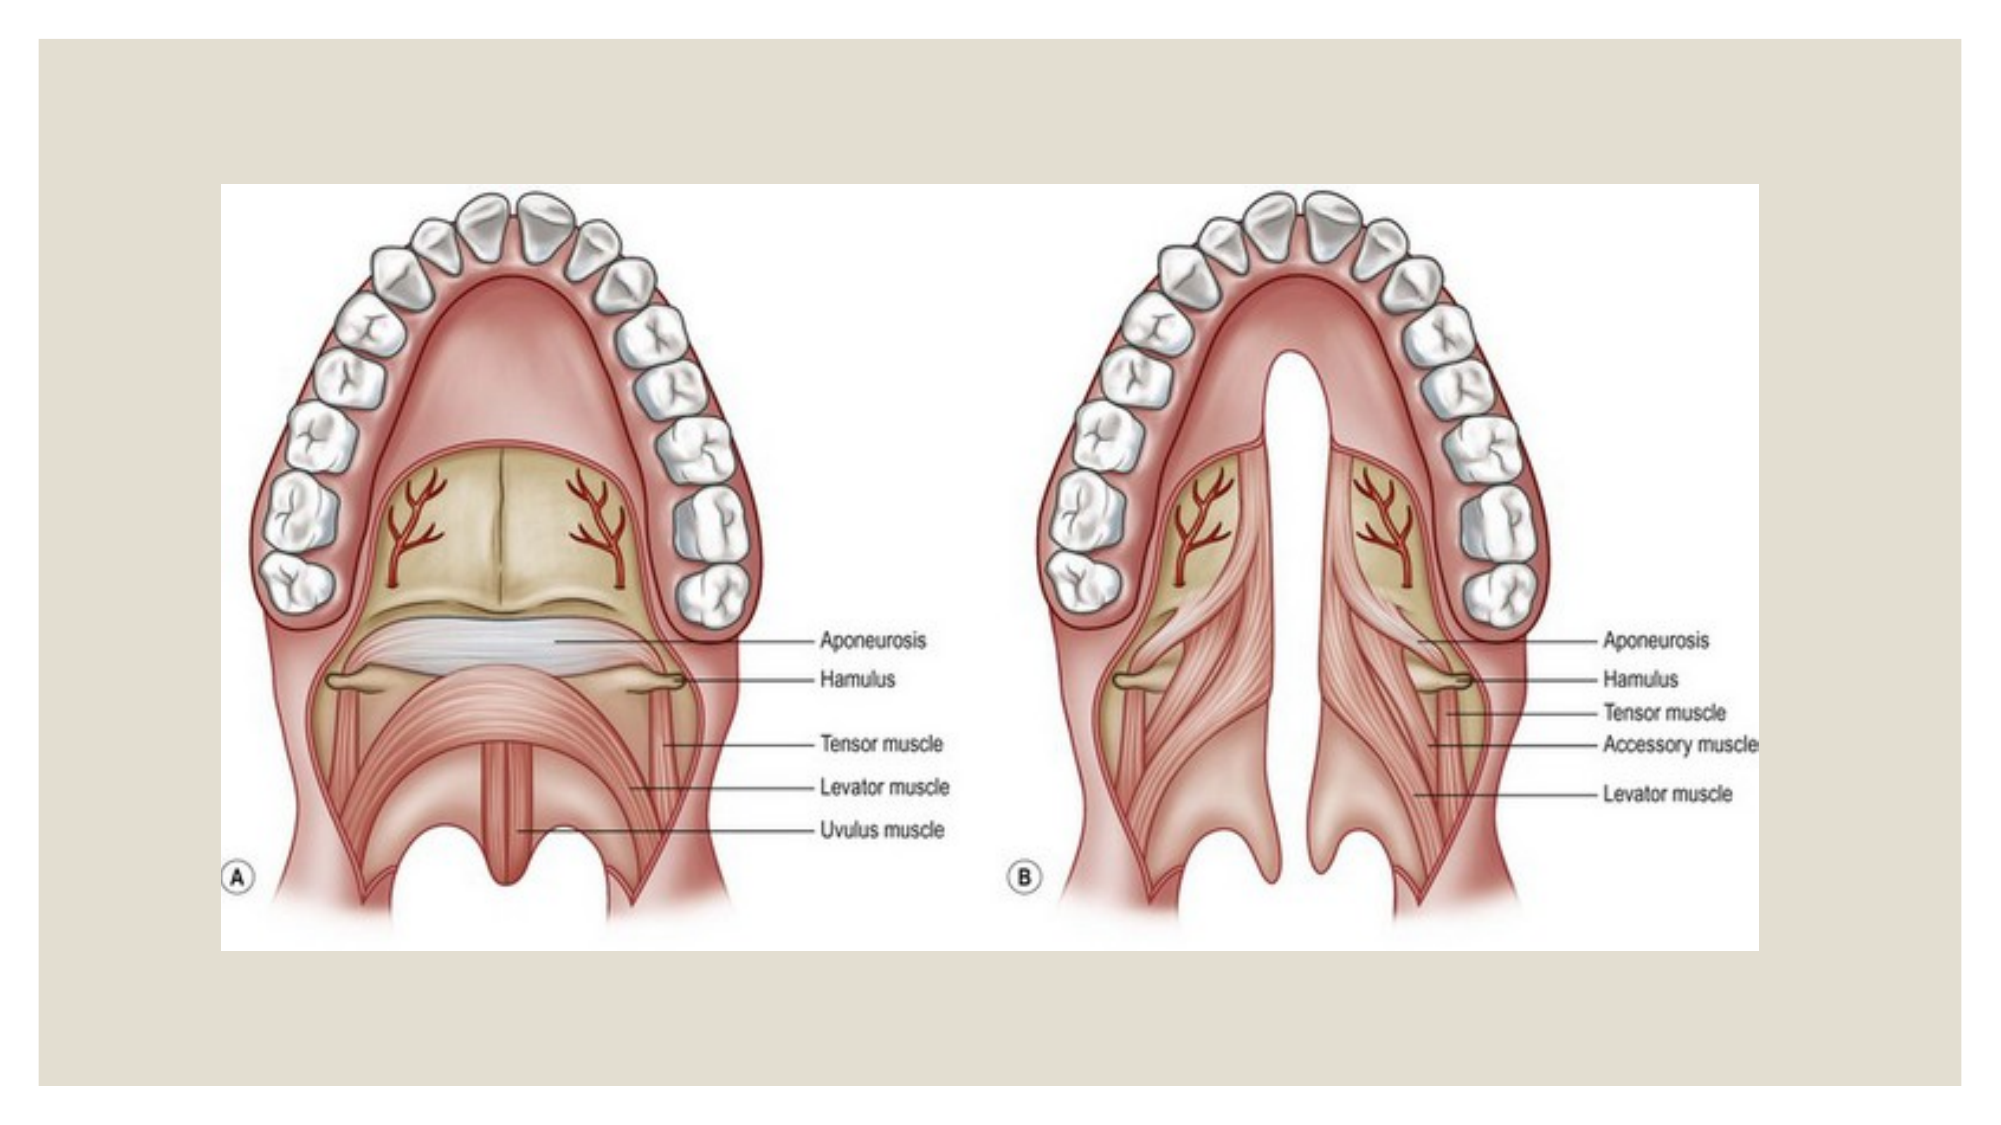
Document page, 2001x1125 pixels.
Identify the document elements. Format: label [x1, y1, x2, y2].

picture [221, 184, 1759, 951]
